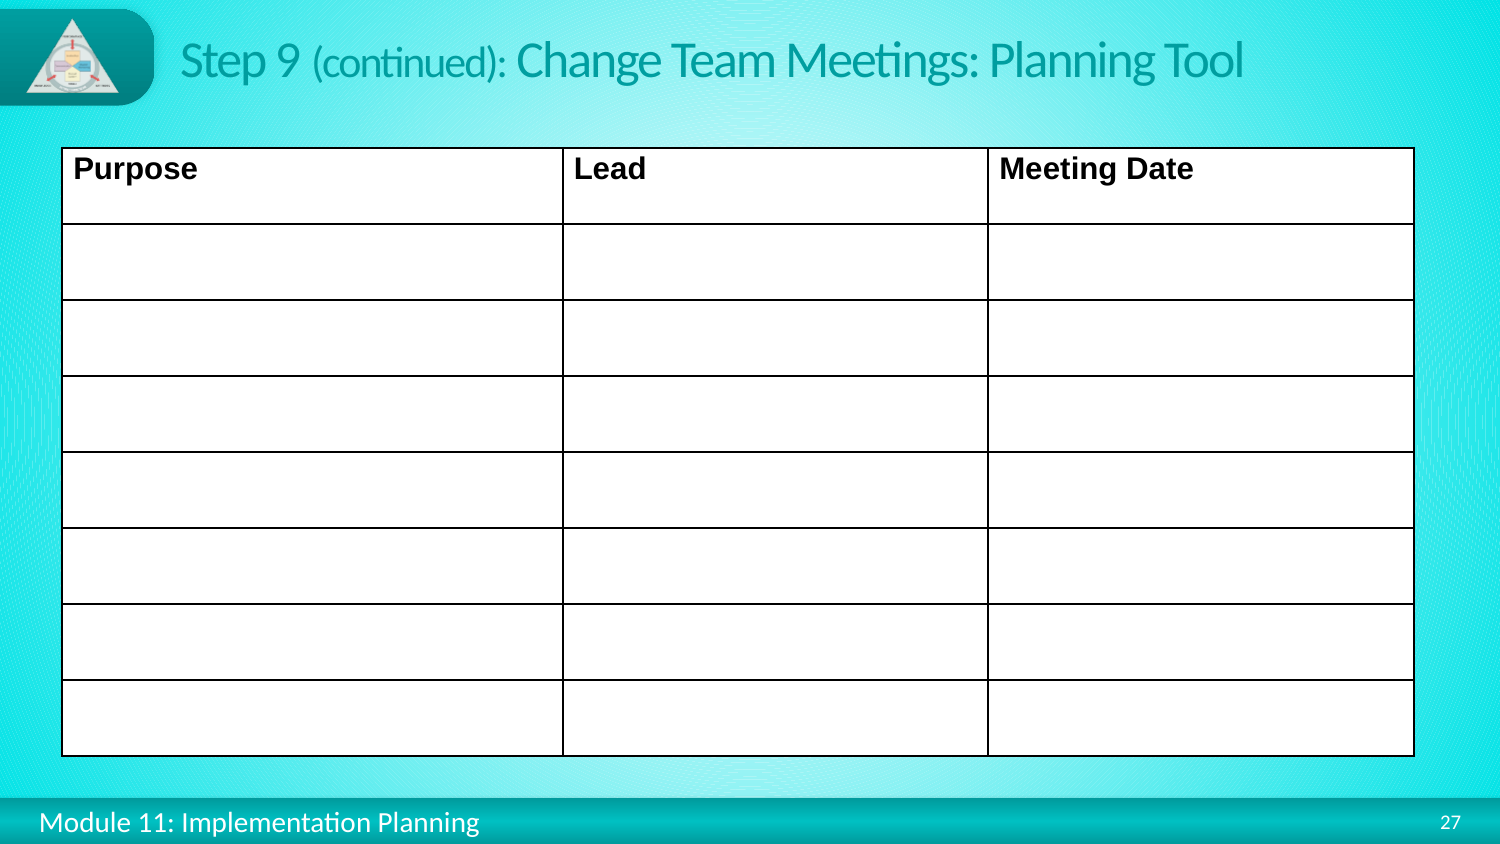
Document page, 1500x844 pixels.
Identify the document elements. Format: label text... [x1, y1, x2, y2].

table_cell [564, 301, 987, 375]
table_cell [989, 605, 1413, 679]
table_cell [63, 225, 562, 299]
table_cell [564, 377, 987, 451]
table_cell [989, 225, 1413, 299]
table_cell [63, 377, 562, 451]
table_cell [989, 301, 1413, 375]
table_cell [989, 453, 1413, 527]
table_header Meeting Date [989, 149, 1413, 223]
table_cell [63, 529, 562, 603]
title Step 9 (continued): Change Team Meetings: Planning Tool [165, 0, 1481, 113]
table_header Purpose [63, 149, 562, 223]
table_cell [63, 453, 562, 527]
table_cell [63, 605, 562, 679]
table_cell [63, 681, 562, 755]
table_cell [564, 225, 987, 299]
table_cell [989, 681, 1413, 755]
table_cell [564, 605, 987, 679]
picture [26, 18, 119, 93]
table_cell [989, 529, 1413, 603]
table_cell [564, 453, 987, 527]
table_cell [63, 301, 562, 375]
table_cell [564, 681, 987, 755]
table_header Lead [564, 149, 987, 223]
table_cell [564, 529, 987, 603]
table_cell [989, 377, 1413, 451]
